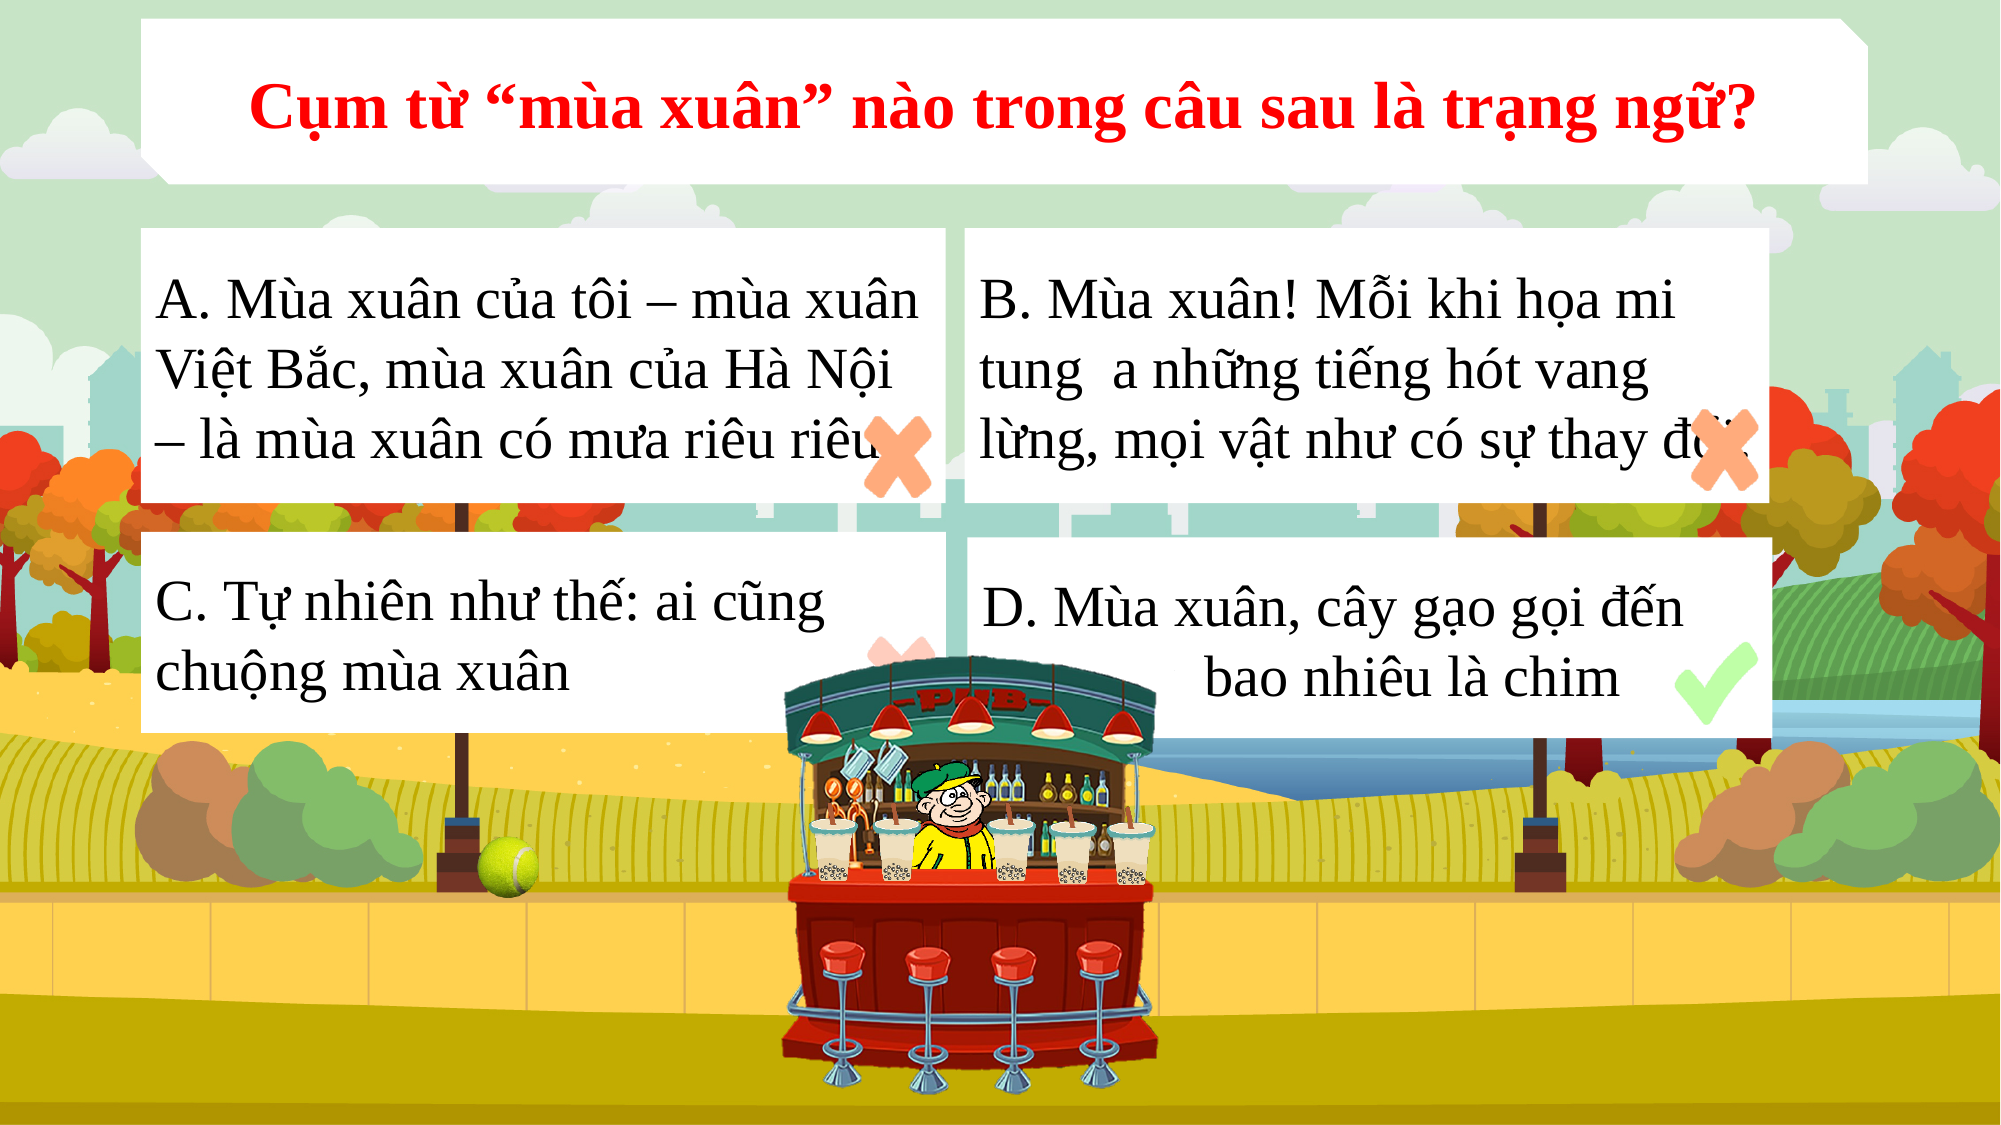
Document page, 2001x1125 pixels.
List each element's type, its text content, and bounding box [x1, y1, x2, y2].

text_box C. Tự nhiên như thế: ai cũng chuộng mùa xuân [140, 531, 947, 734]
picture [0, 0, 2001, 1125]
text_box B. Mùa xuân! Mỗi khi họa mi tung a những tiếng hót vang lừng, mọi vật như có sự thay đổi. [964, 227, 1770, 504]
text_box D. Mùa xuân, cây gạo gọi đến bao nhiêu là chim [966, 536, 1773, 739]
text_box A. Mùa xuân của tôi – mùa xuân Việt Bắc, mùa xuân của Hà Nội – là mùa xuân có mưa riêu riêu [140, 227, 947, 504]
text_box Cụm từ “mùa xuân” nào trong câu sau là trạng ngữ? [140, 17, 1869, 186]
